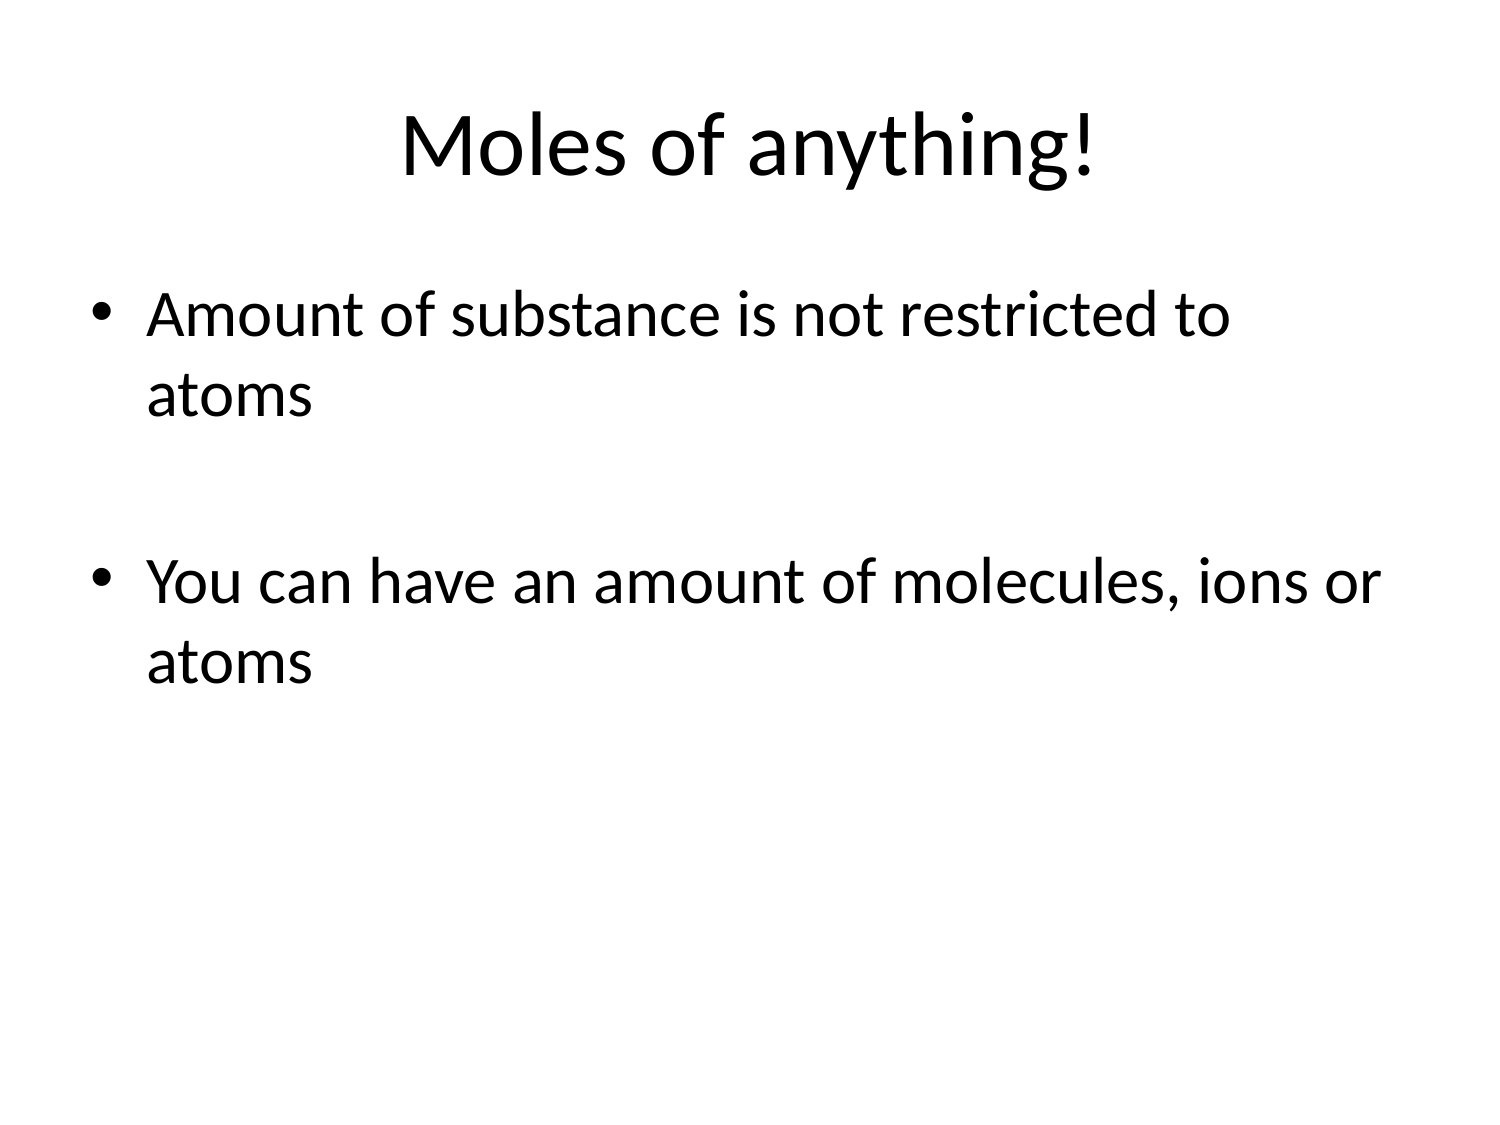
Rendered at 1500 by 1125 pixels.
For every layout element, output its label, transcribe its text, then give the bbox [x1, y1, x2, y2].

title Moles of anything! [75, 45, 1425, 233]
list Amount of substance is not restricted to atoms You can have an amount of molecules, ions or atoms [75, 262, 1425, 1005]
